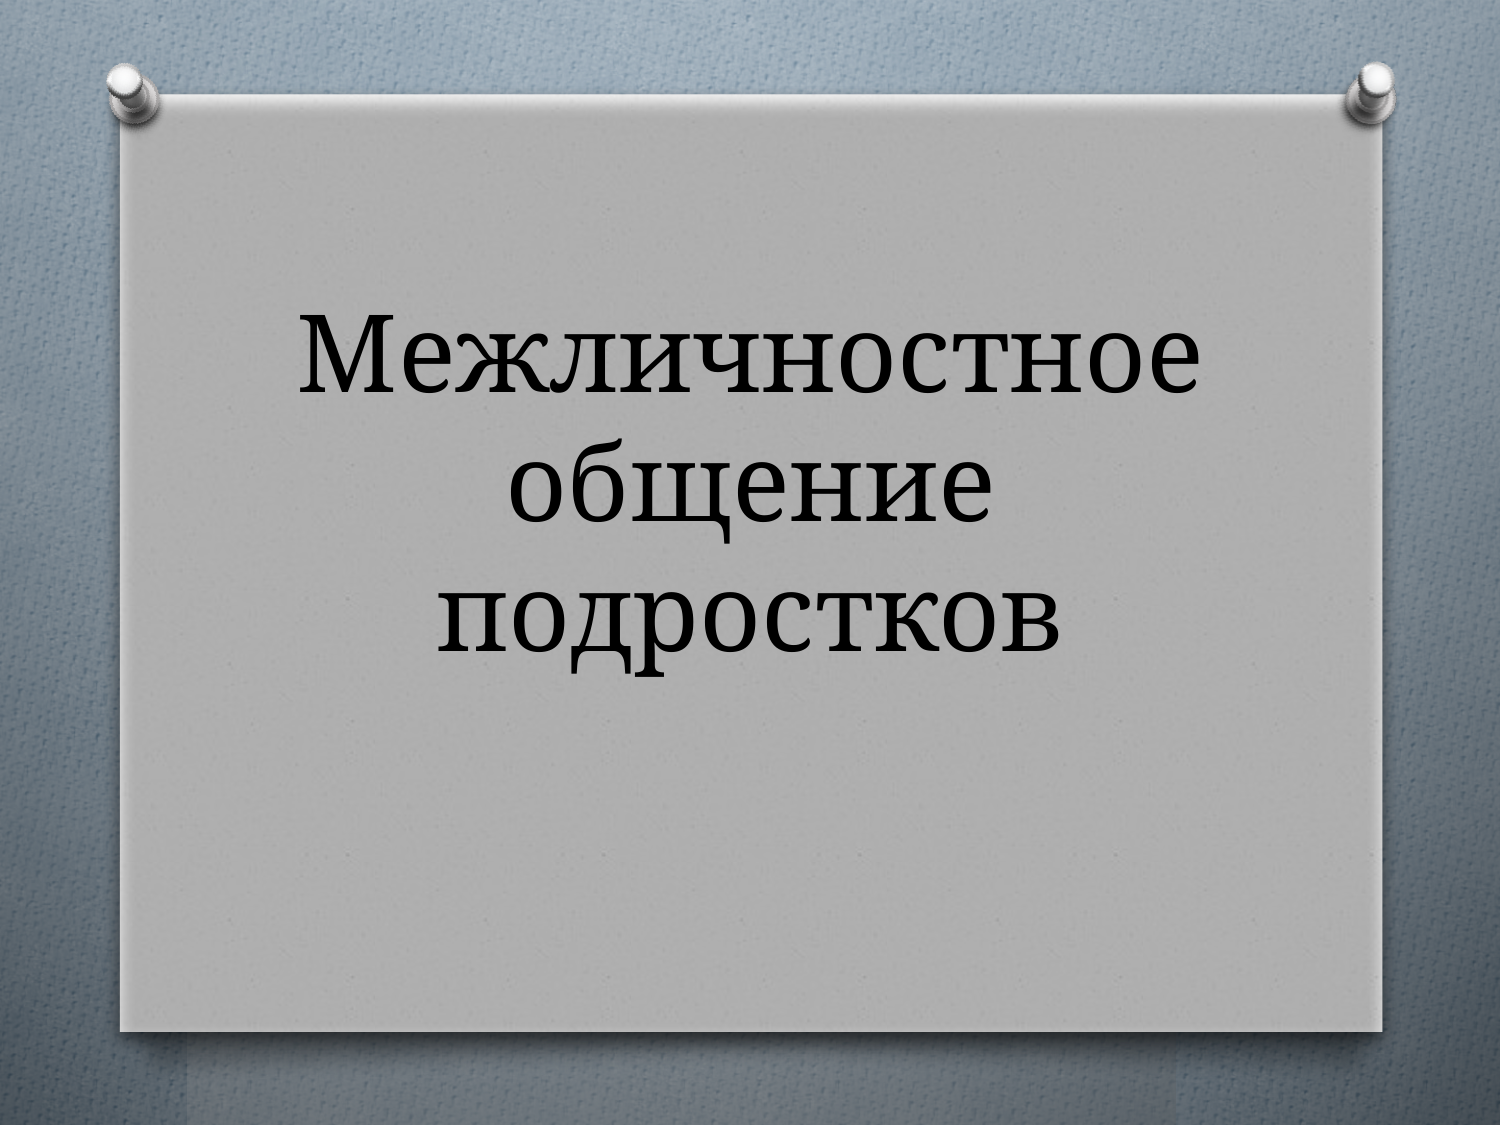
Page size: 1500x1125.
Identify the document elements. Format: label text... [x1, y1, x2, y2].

picture [75, 29, 198, 153]
picture [1317, 35, 1439, 156]
title Межличностное общение подростков [179, 134, 1323, 681]
